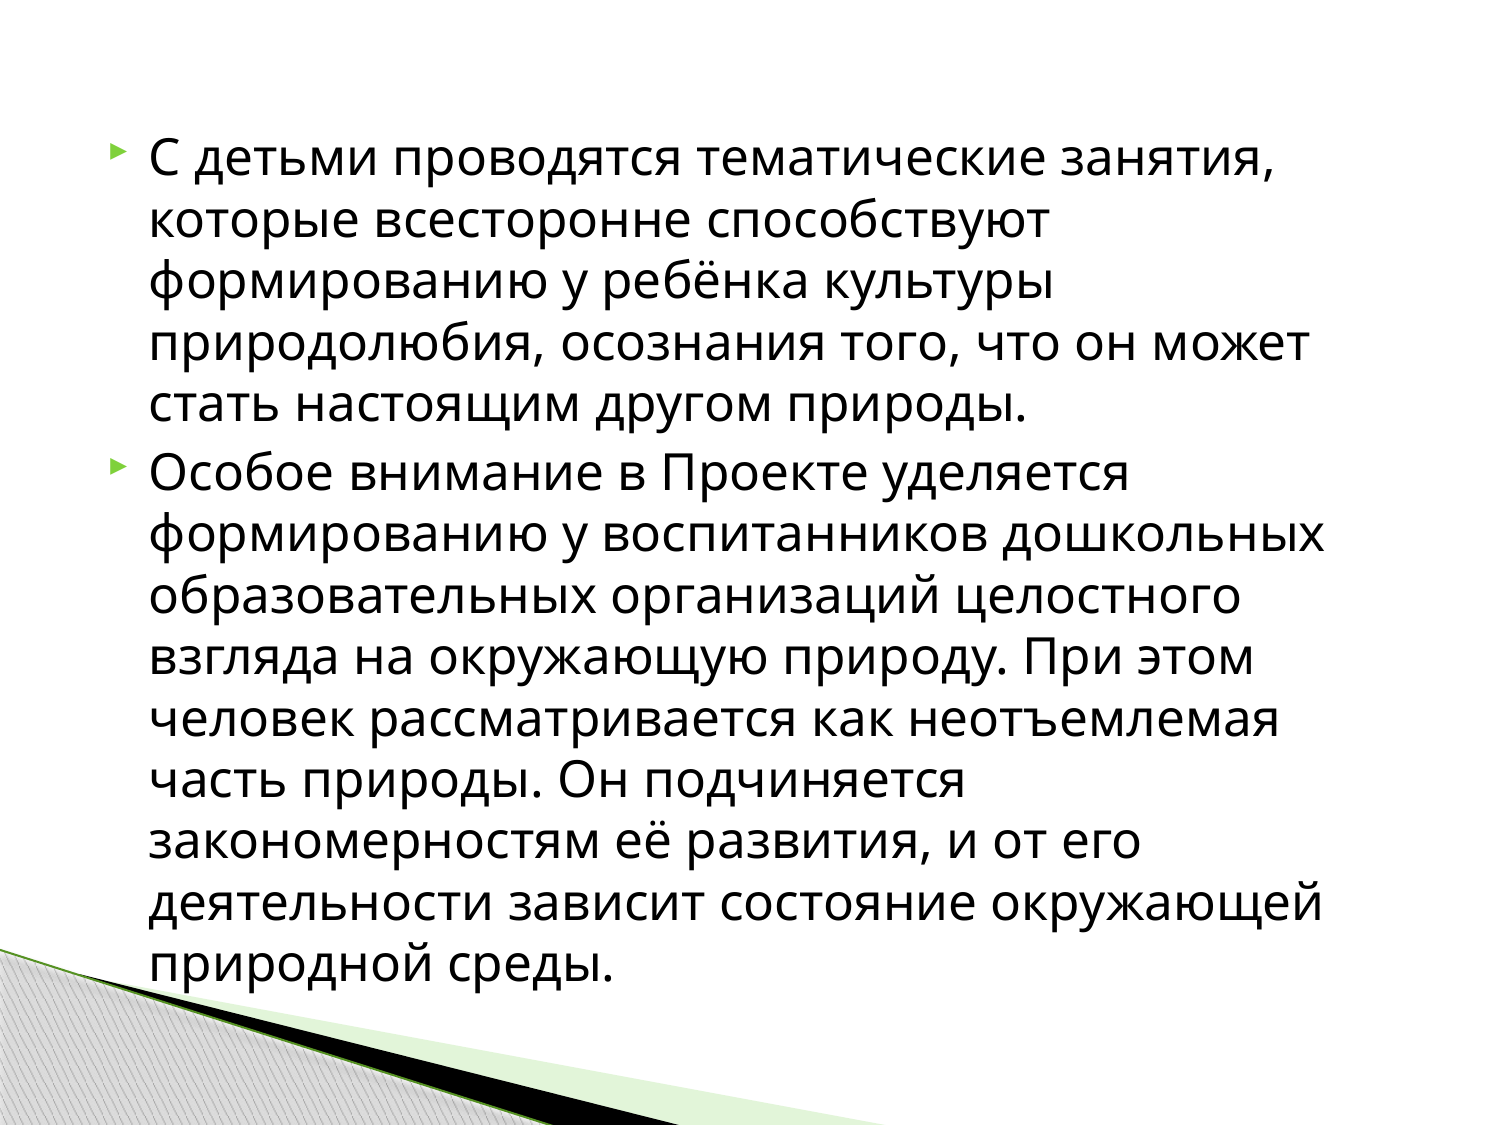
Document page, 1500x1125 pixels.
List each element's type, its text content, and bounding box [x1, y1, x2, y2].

list С детьми проводятся тематические занятия, которые всесторонне способствуют формированию у ребёнка культуры природолюбия, осознания того, что он может стать настоящим другом природы. Особое внимание в Проекте уделяется формированию у воспитанников дошкольных образовательных организаций целостного взгляда на окружающую природу. При этом человек рассматривается как неотъемлемая часть природы. Он подчиняется закономерностям её развития, и от его деятельности зависит состояние окружающей природной среды. [75, 117, 1425, 1005]
